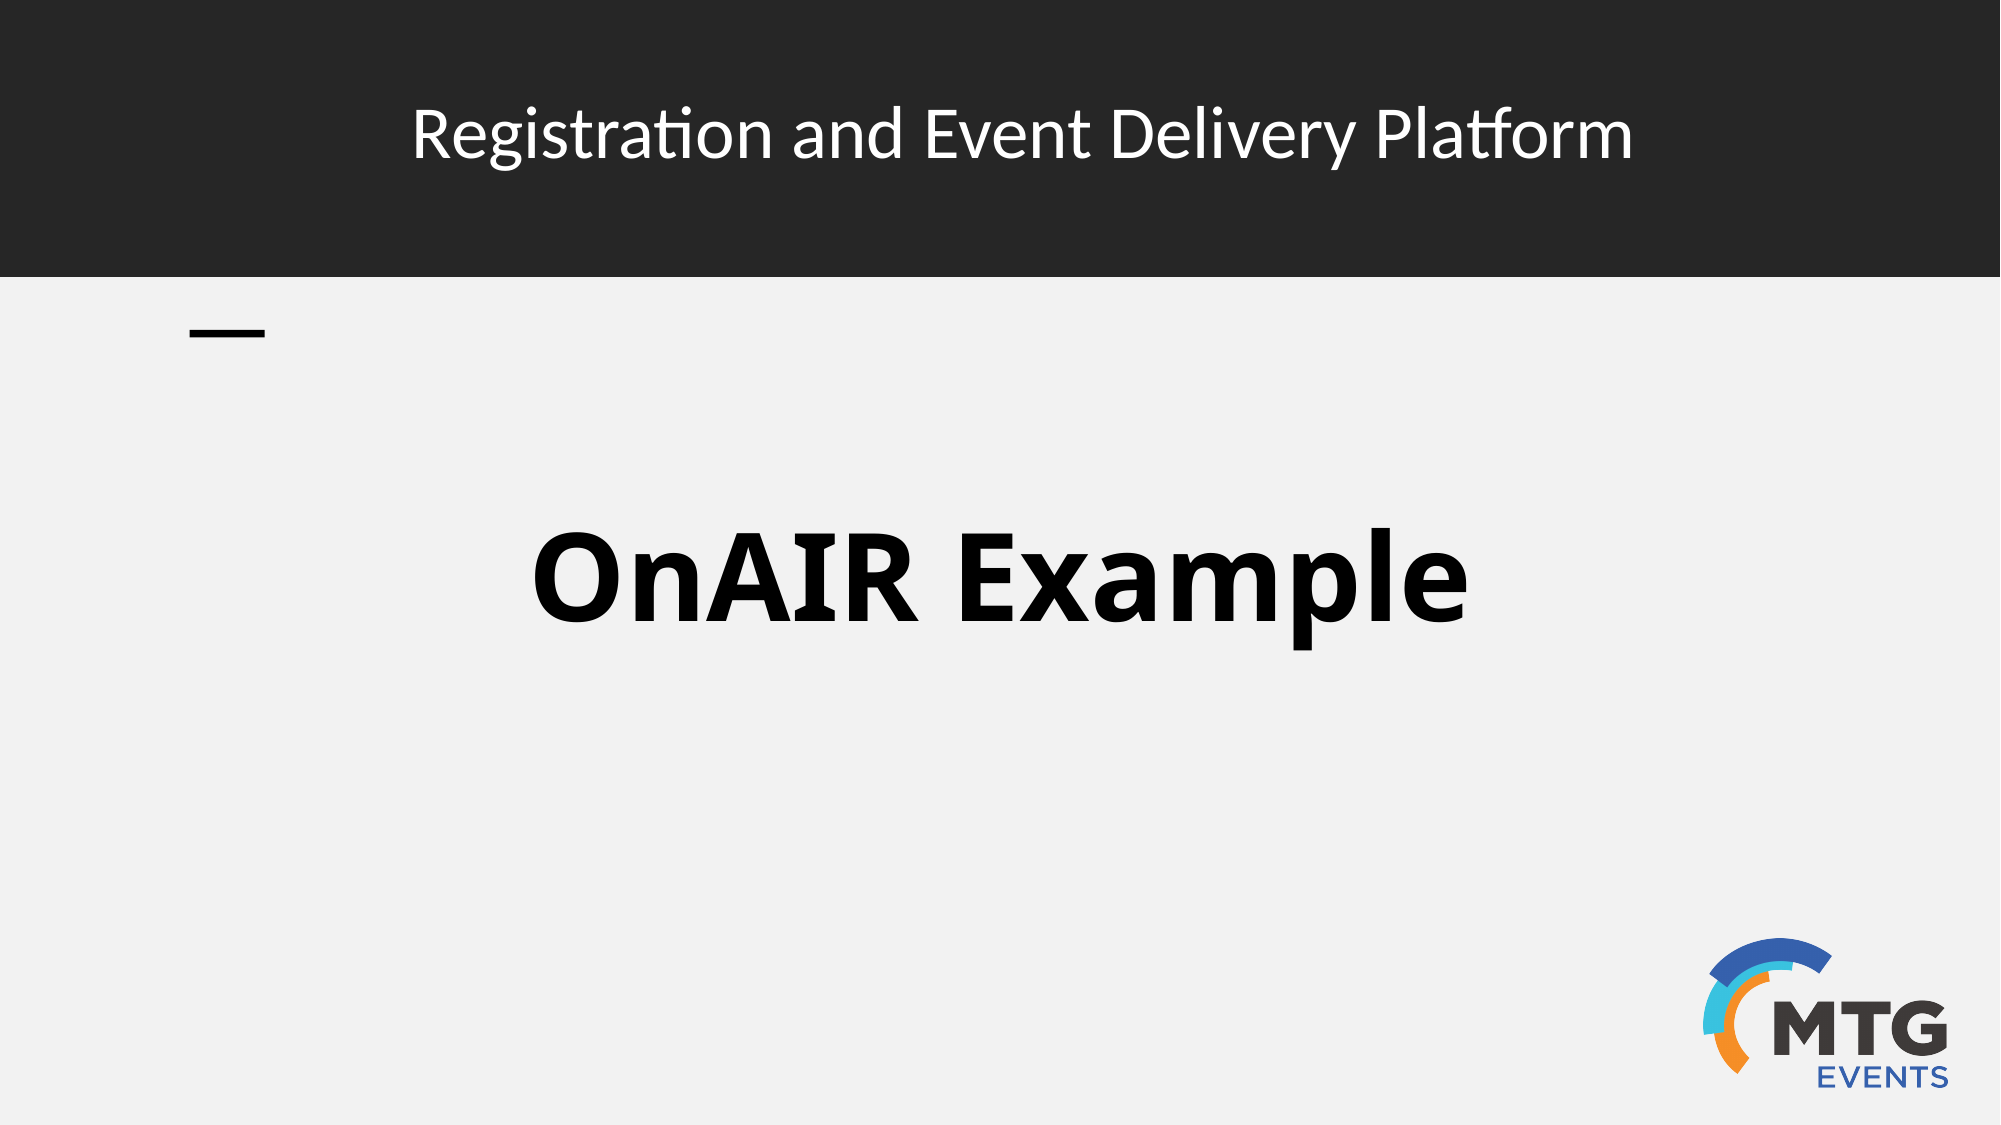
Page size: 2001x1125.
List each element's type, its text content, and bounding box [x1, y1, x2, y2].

text_box [0, 276, 2000, 1125]
text_box [189, 329, 266, 338]
text_box [0, 0, 2000, 276]
text_box [189, 363, 1811, 1014]
picture [1702, 938, 1948, 1088]
text_box Registration and Event Delivery Platform [396, 76, 1730, 182]
